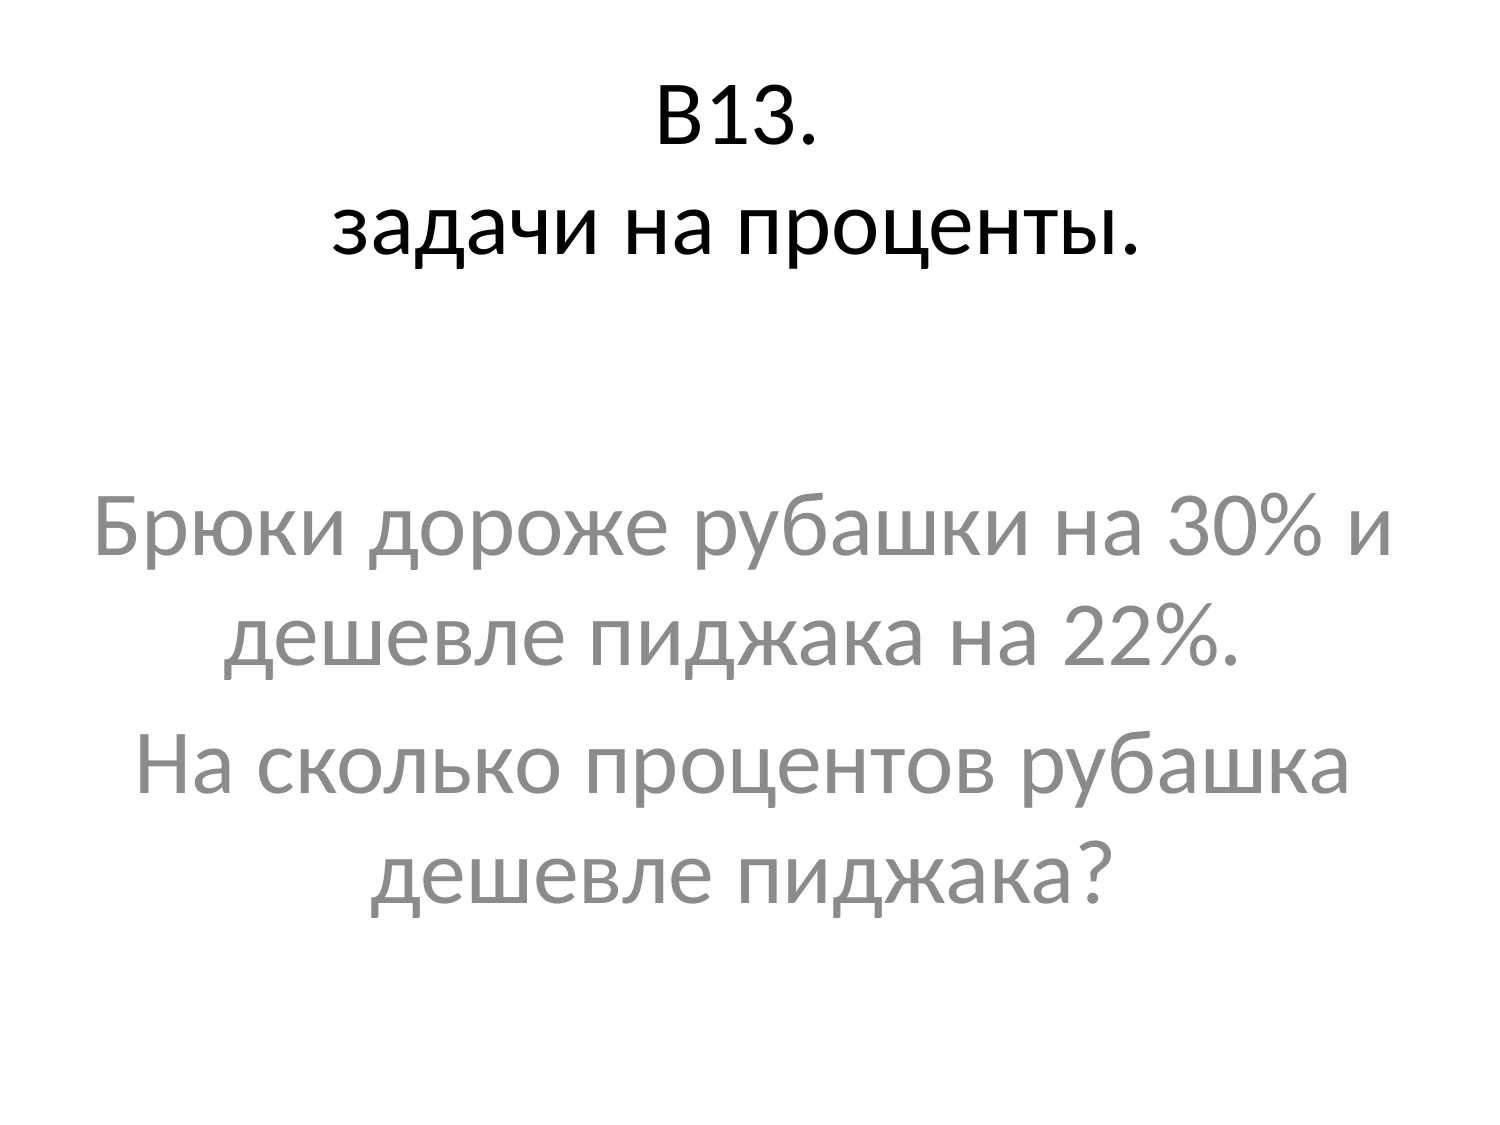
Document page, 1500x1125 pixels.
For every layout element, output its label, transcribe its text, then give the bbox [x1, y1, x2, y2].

subtitle Брюки дороже рубашки на 30% и дешевле пиджака на 22%. На сколько процентов рубашка дешевле пиджака? [76, 456, 1412, 1059]
title В13. задачи на проценты. [100, 42, 1376, 284]
